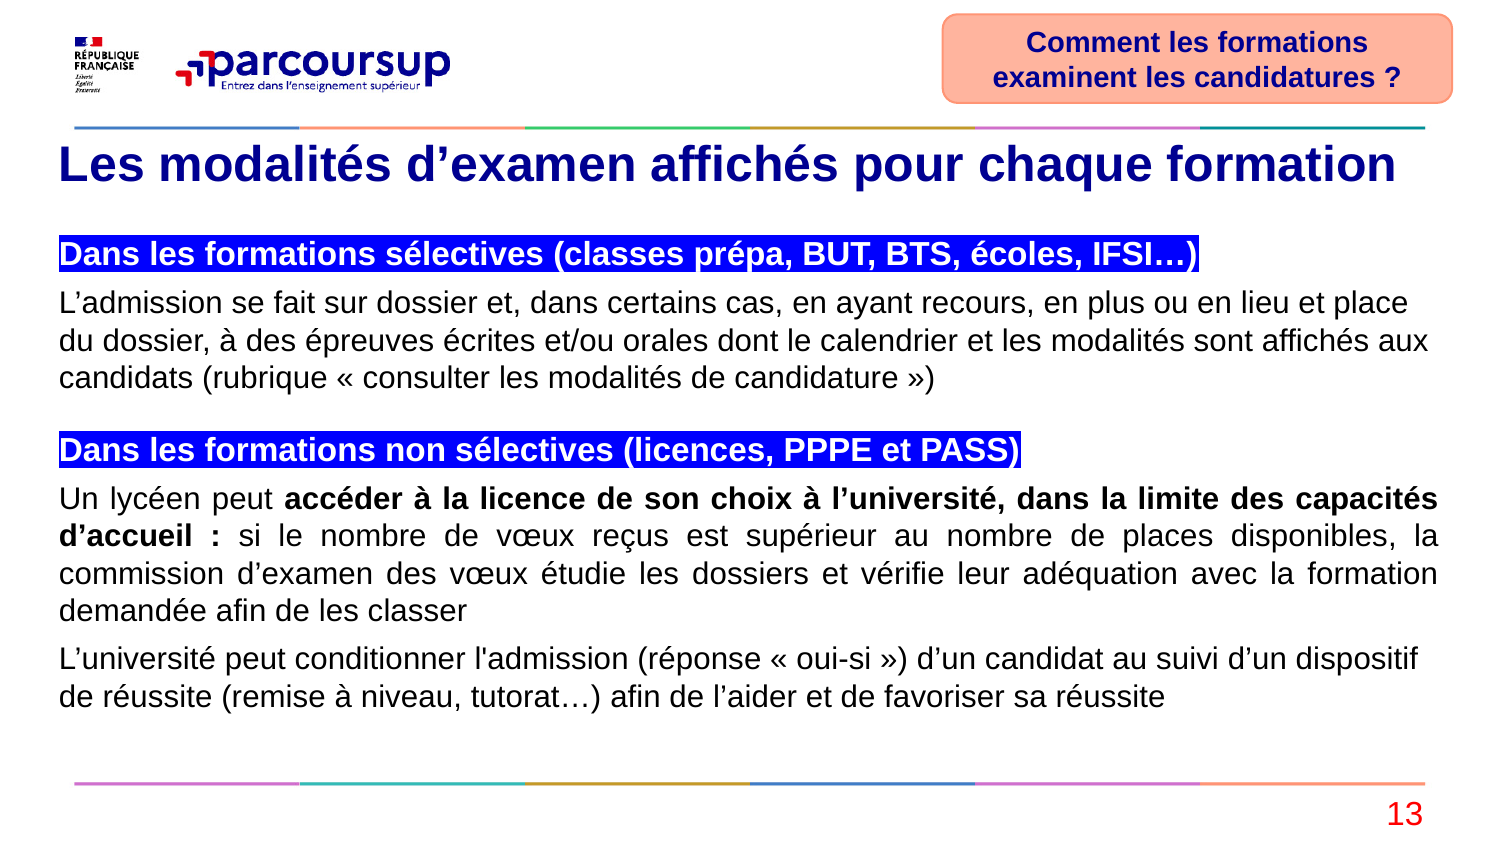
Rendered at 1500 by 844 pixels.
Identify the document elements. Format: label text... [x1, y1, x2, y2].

picture [0, 0, 1500, 844]
slide_number 13 [1246, 784, 1438, 844]
list Dans les formations sélectives (classes prépa, BUT, BTS, écoles, IFSI…) L’admission se fait sur dossier et, dans certains cas, en ayant recours, en plus ou en lieu et place du dossier, à des épreuves écrites et/ou orales dont le calendrier et les modalités sont affichés aux candidats (rubrique « consulter les modalités de candidature ») Dans les formations non sélectives (licences, PPPE et PASS) Un lycéen peut accéder à la licence de son choix à l’université, dans la limite des capacités d’accueil : si le nombre de vœux reçus est supérieur au nombre de places disponibles, la commission d’examen des vœux étudie les dossiers et vérifie leur adéquation avec la formation demandée afin de les classer L’université peut conditionner l'admission (réponse « oui-si ») d’un candidat au suivi d’un dispositif de réussite (remise à niveau, tutorat…) afin de l’aider et de favoriser sa réussite [59, 209, 1441, 741]
text_box Comment les formations examinent les candidatures ? [942, 14, 1453, 103]
title Les modalités d’examen affichés pour chaque formation [59, 138, 1441, 209]
